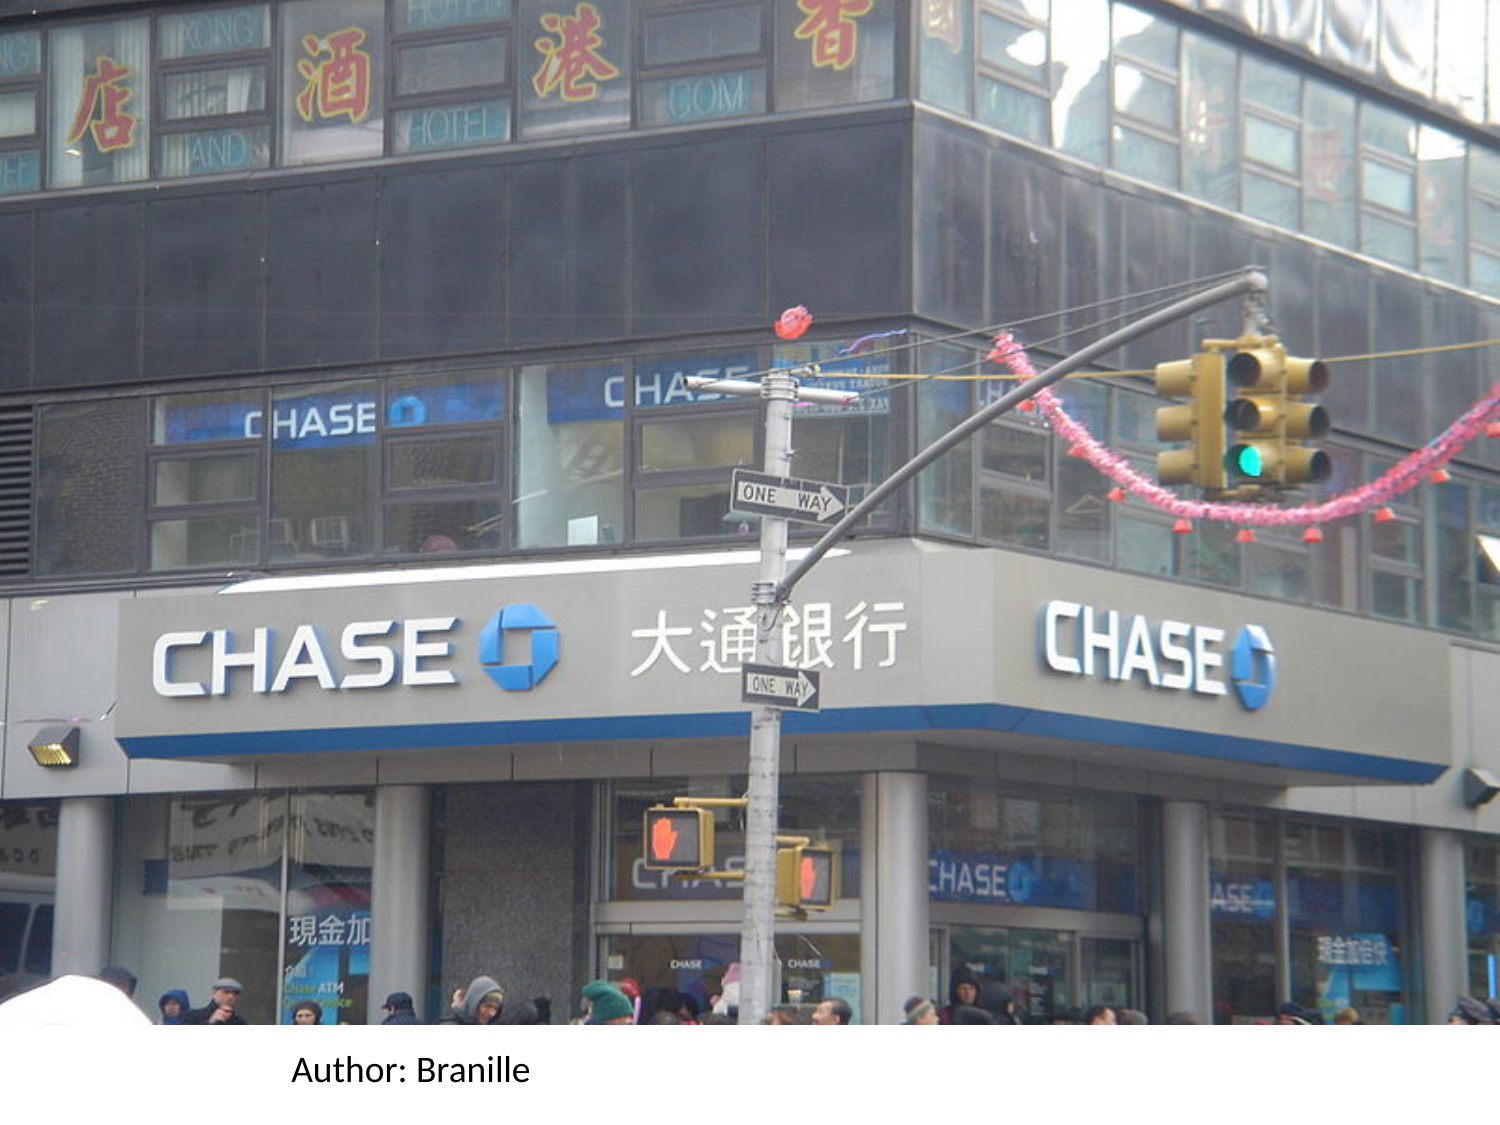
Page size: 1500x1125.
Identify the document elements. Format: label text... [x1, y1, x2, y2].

text_box Author: Branille [276, 1037, 547, 1098]
picture [0, 0, 1500, 1026]
